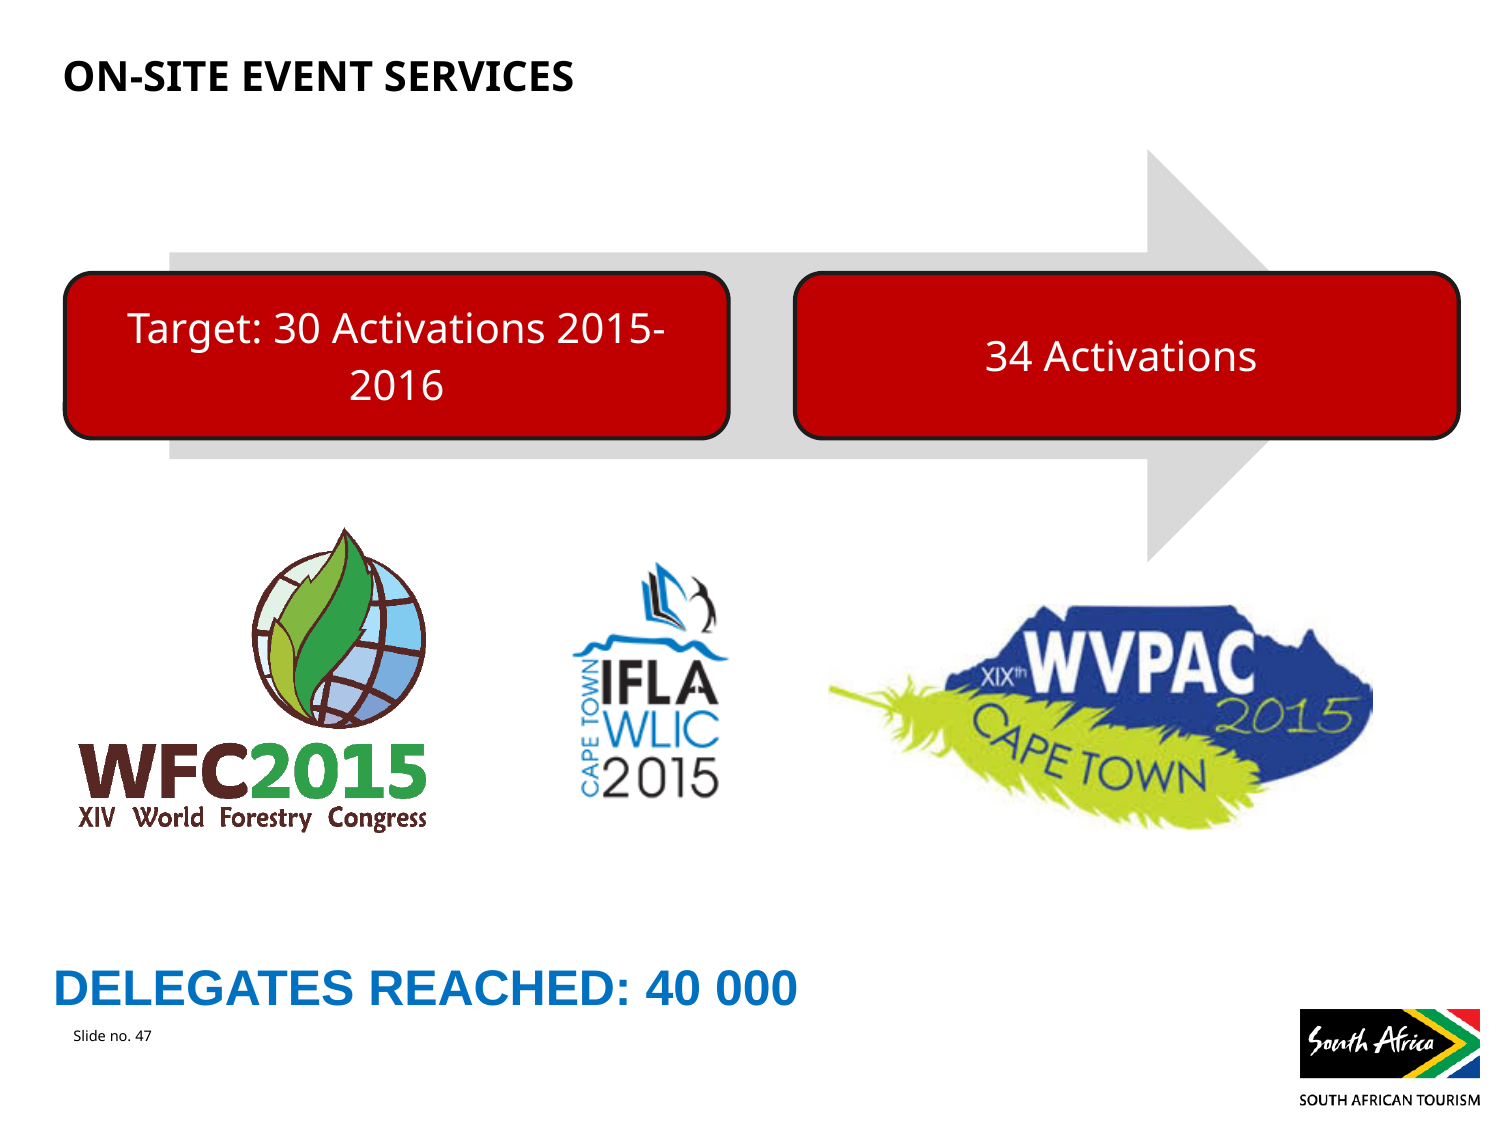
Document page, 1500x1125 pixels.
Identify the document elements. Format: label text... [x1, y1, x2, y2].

picture [572, 559, 730, 800]
text_box DELEGATES REACHED: 40 000 [38, 948, 814, 1023]
picture [77, 526, 427, 833]
picture [828, 603, 1373, 831]
title ON-SITE EVENT SERVICES [62, 50, 1438, 125]
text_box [64, 148, 1459, 563]
